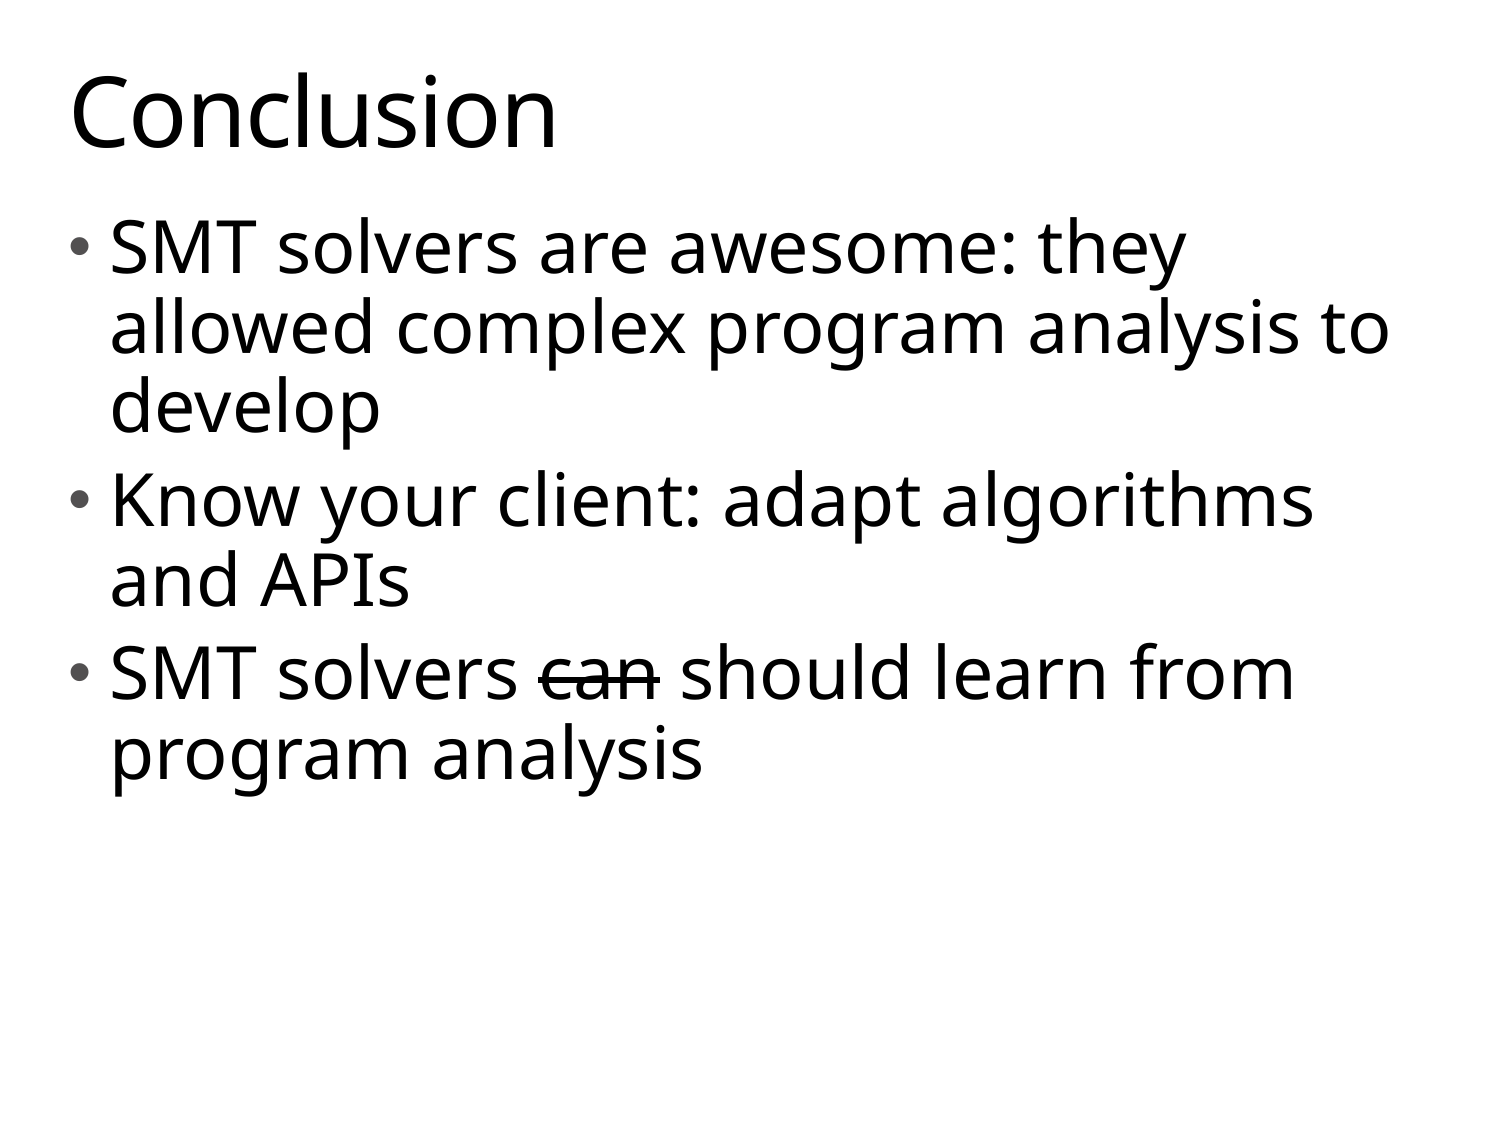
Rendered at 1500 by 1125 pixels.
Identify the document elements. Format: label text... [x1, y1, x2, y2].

list SMT solvers are awesome: they allowed complex program analysis to develop Know your client: adapt algorithms and APIs SMT solvers can should learn from program analysis [44, 195, 1456, 743]
title Conclusion [44, 47, 1456, 195]
